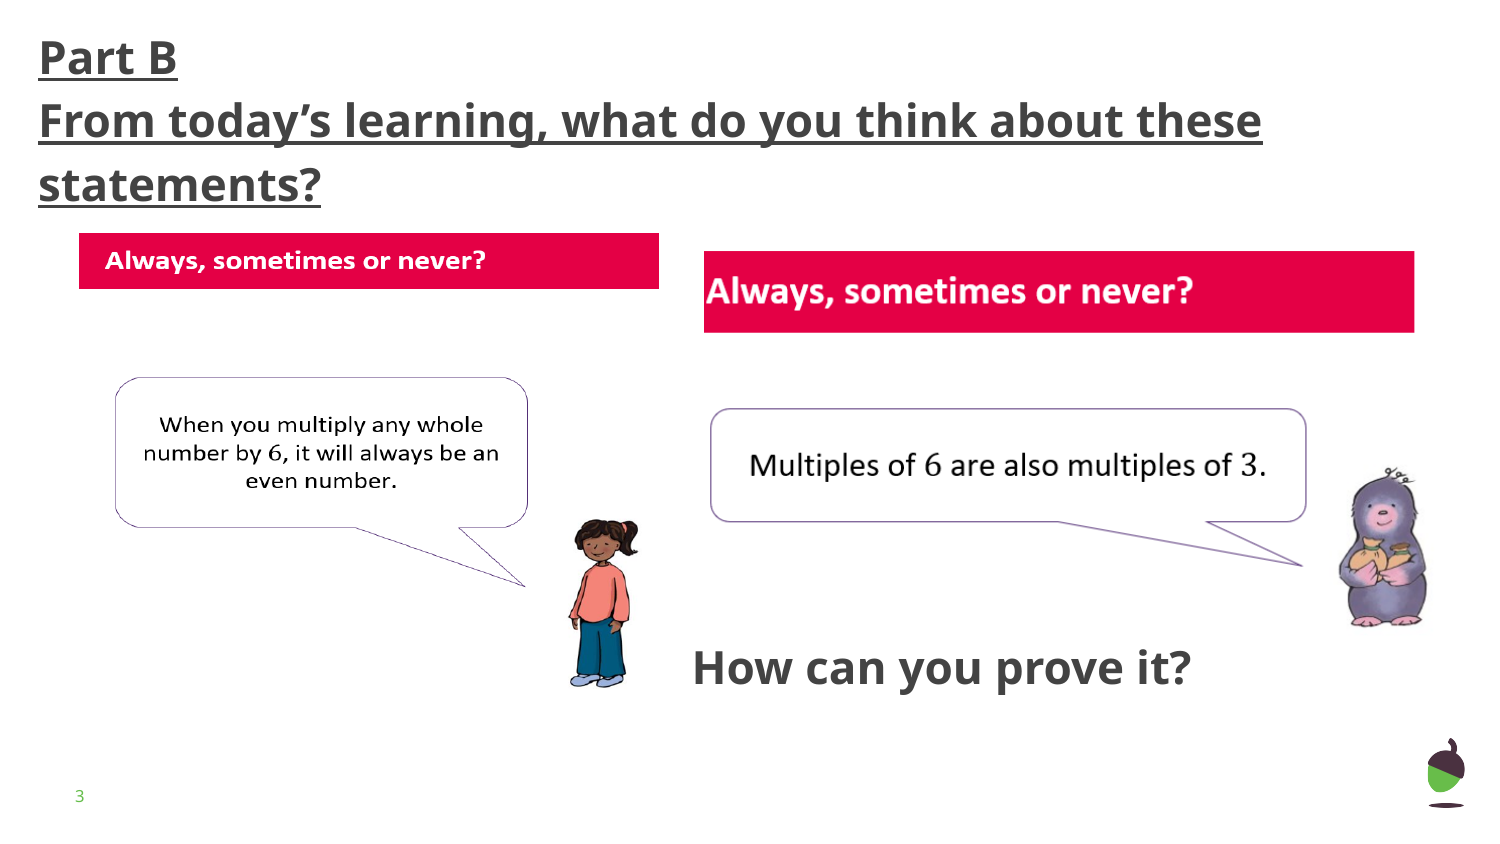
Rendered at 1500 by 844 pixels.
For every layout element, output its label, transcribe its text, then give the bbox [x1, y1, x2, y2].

picture [75, 224, 1488, 730]
slide_number ‹#› [75, 786, 194, 816]
picture [1427, 738, 1465, 808]
text_box How can you prove it? [708, 666, 1344, 730]
title Part B From today’s learning, what do you think about these statements? [38, 20, 1388, 155]
